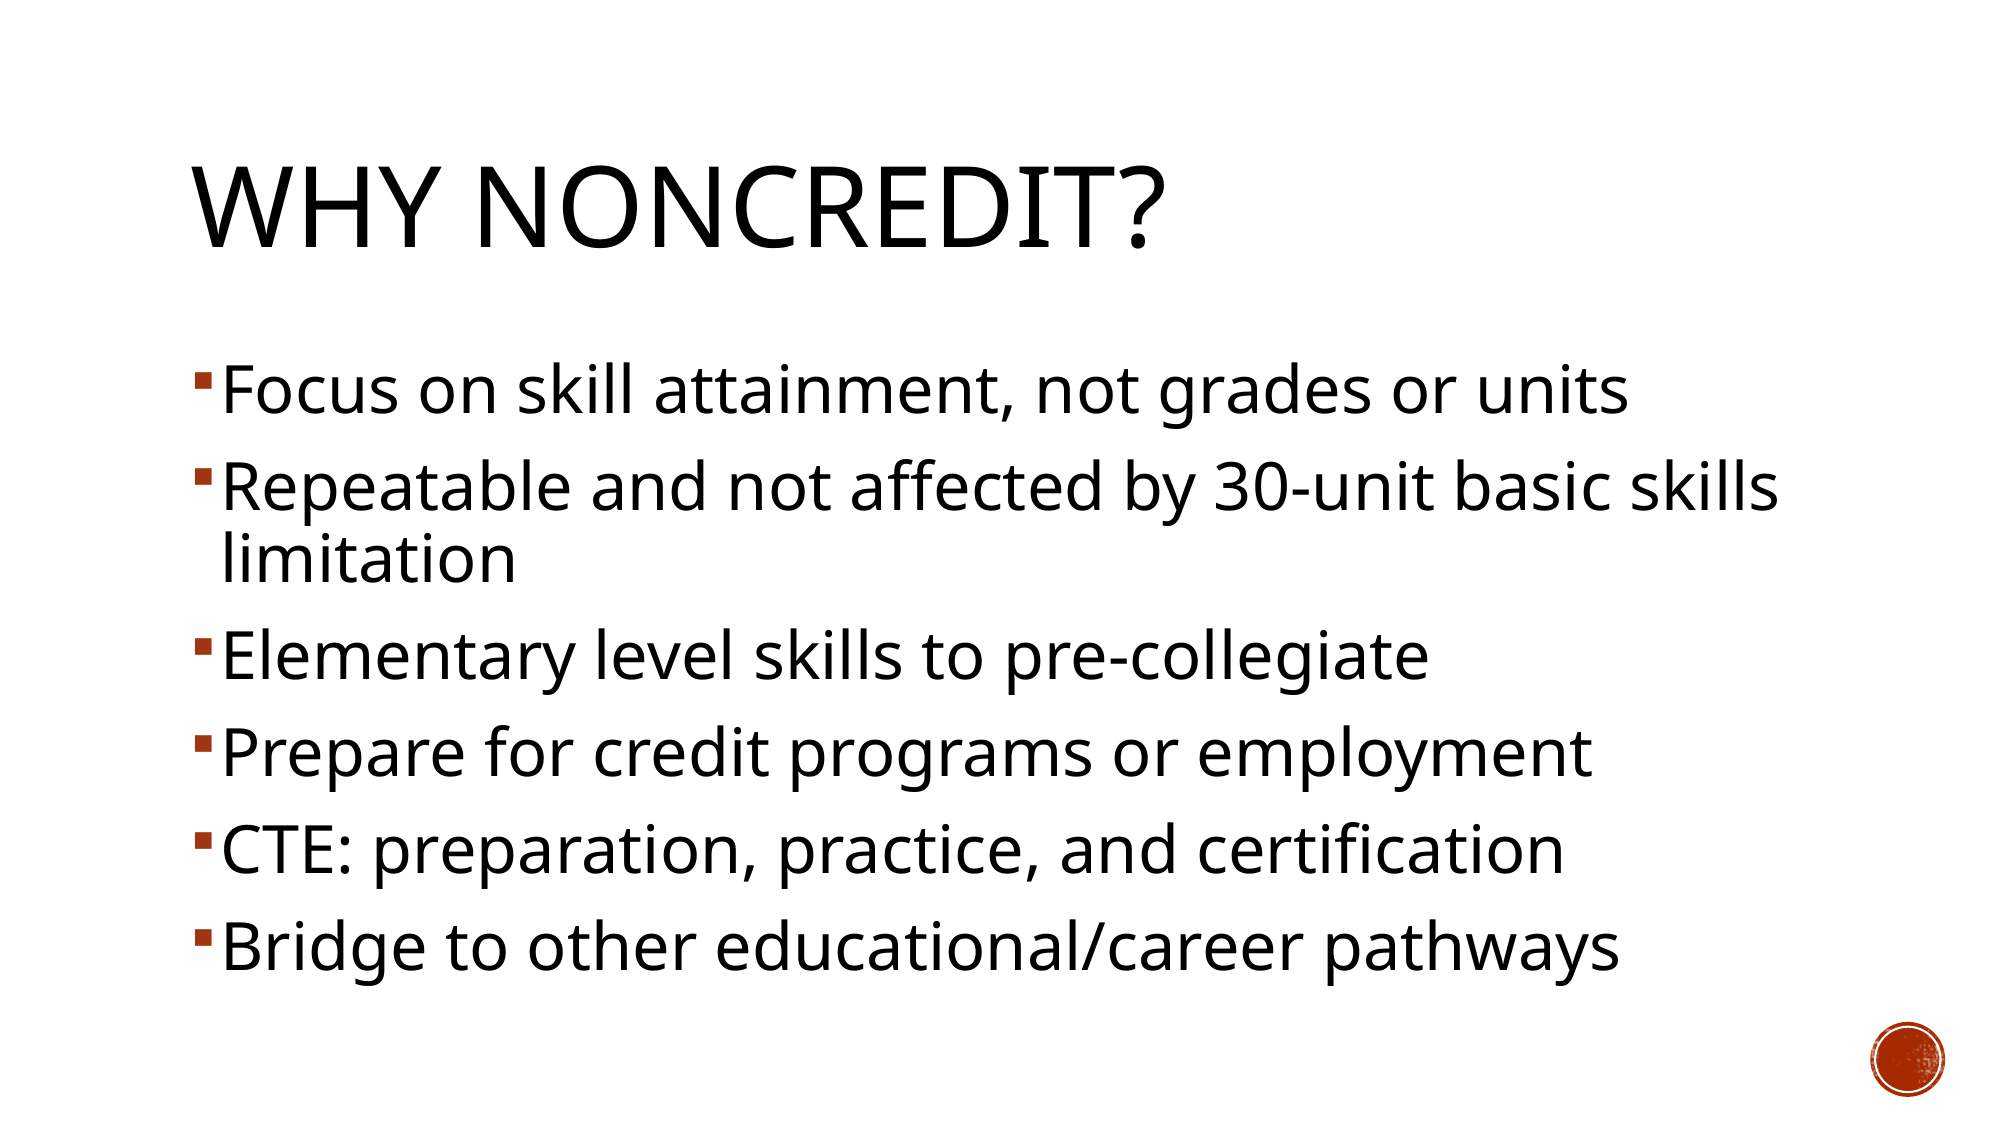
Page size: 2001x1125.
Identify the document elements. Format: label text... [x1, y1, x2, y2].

list Focus on skill attainment, not grades or units Repeatable and not affected by 30-unit basic skills limitation Elementary level skills to pre-collegiate Prepare for credit programs or employment CTE: preparation, practice, and certification Bridge to other educational/career pathways [175, 348, 1826, 1013]
title WHY Noncredit? [175, 79, 1826, 344]
